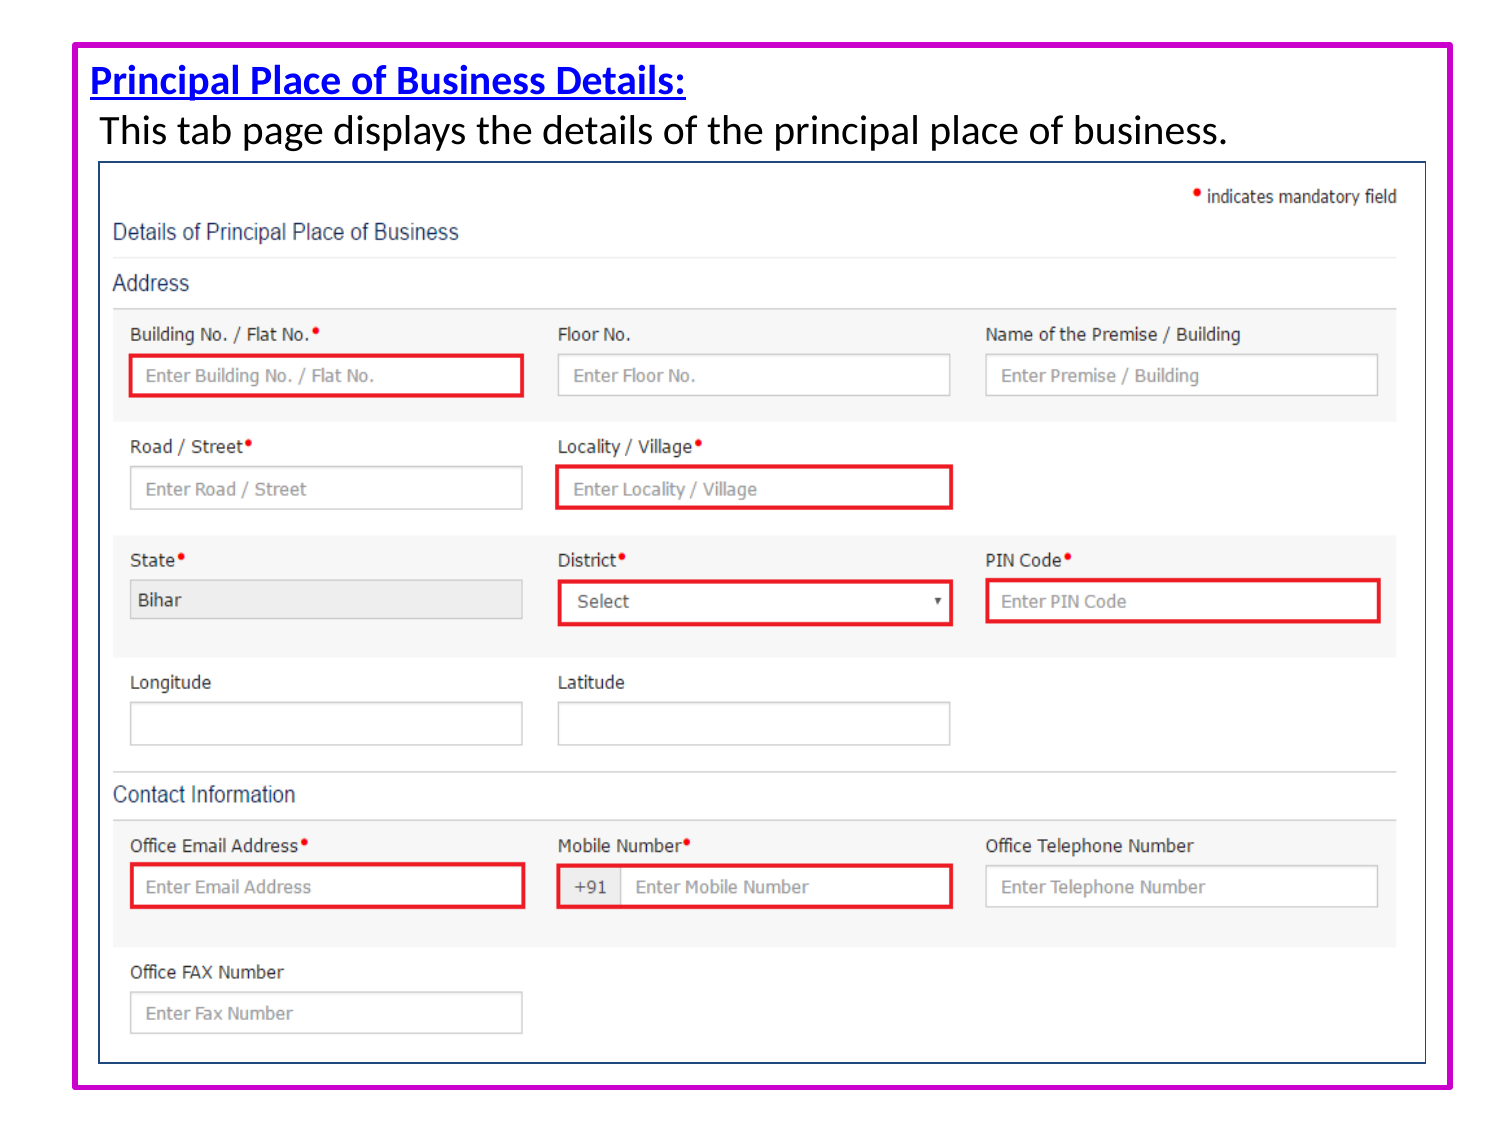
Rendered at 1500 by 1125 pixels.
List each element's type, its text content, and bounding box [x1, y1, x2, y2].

title Principal Place of Business Details: This tab page displays the details of the principal place of business. [75, 45, 1450, 1088]
picture [99, 162, 1426, 1063]
